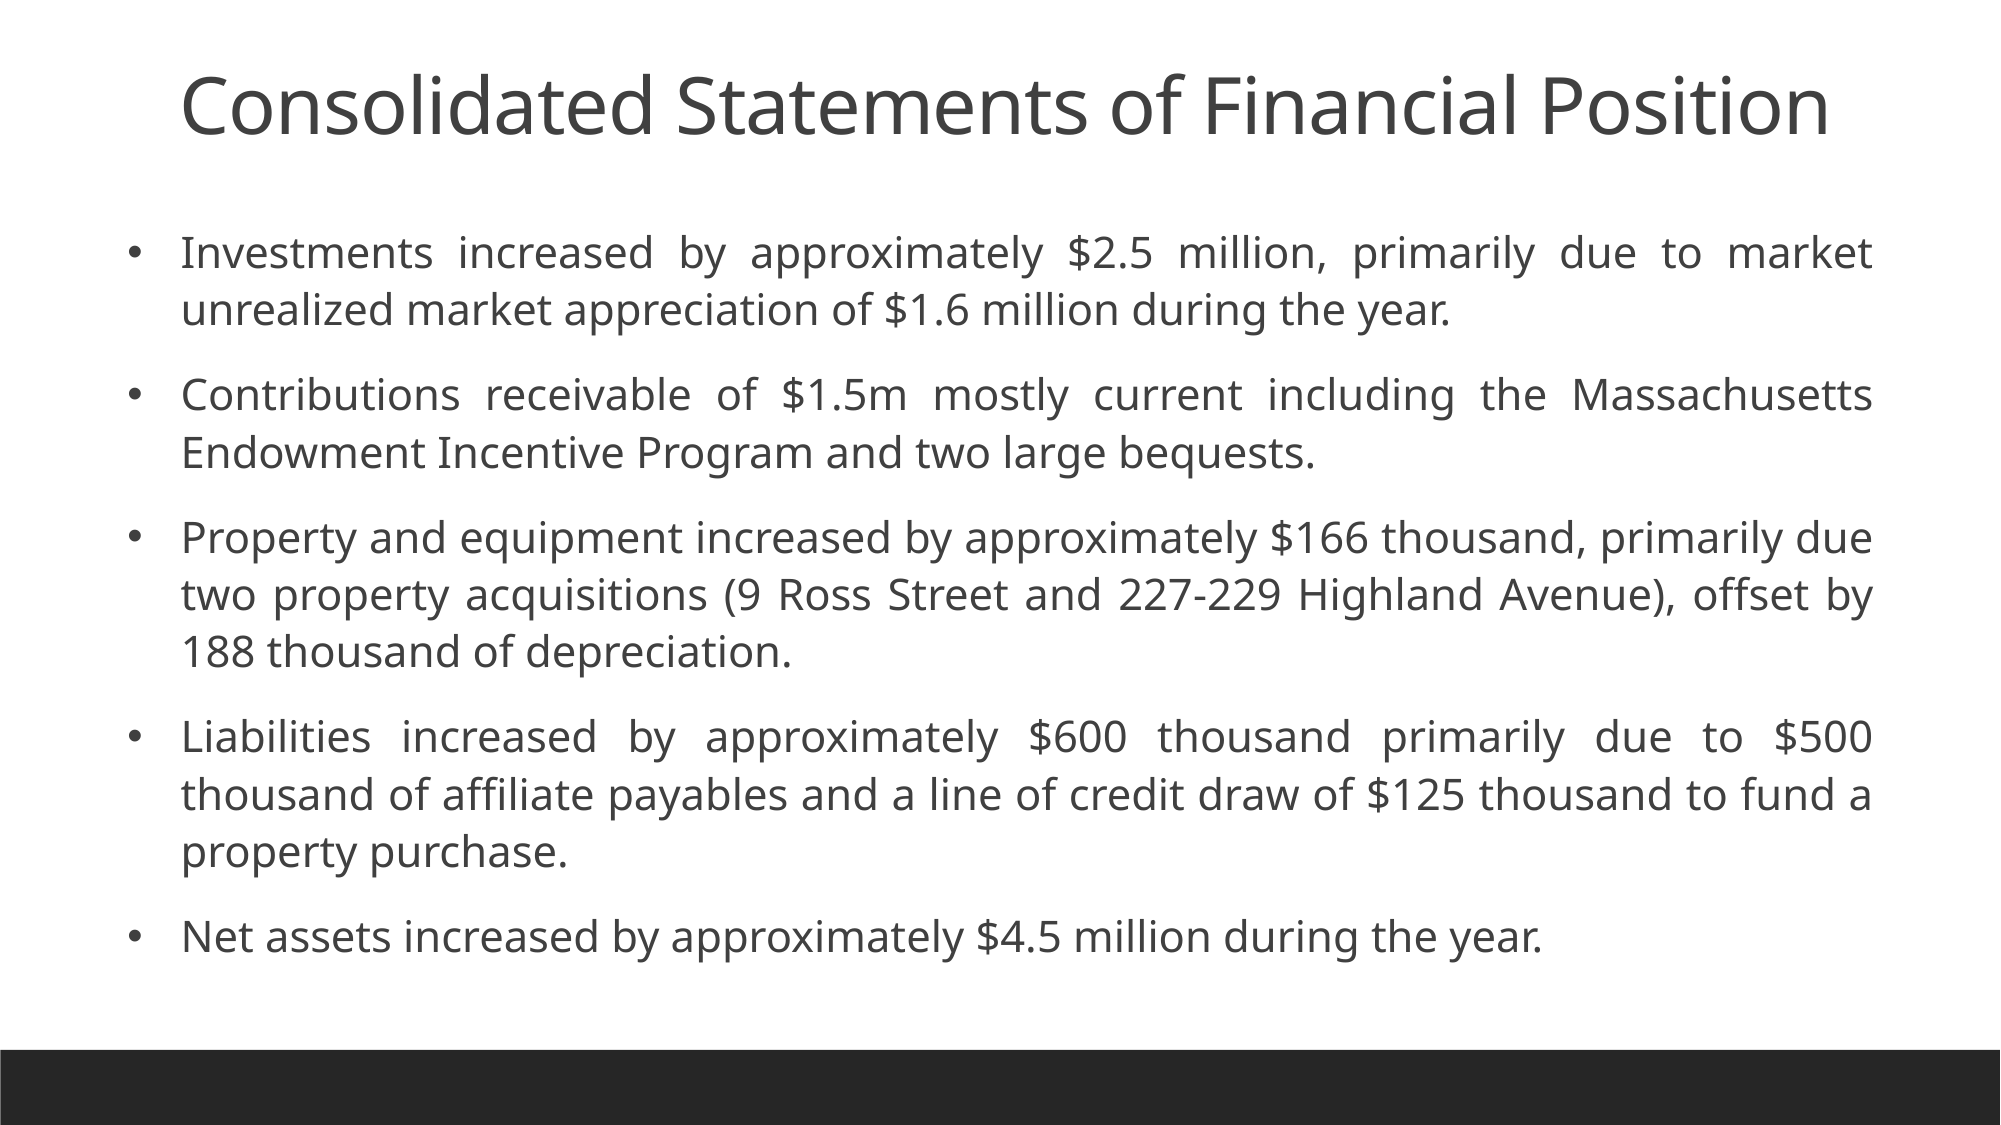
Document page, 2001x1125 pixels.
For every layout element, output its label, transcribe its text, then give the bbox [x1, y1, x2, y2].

text_box Consolidated Statements of Financial Position [109, 58, 1902, 247]
text_box Investments increased by approximately $2.5 million, primarily due to market unrealized market appreciation of $1.6 million during the year. Contributions receivable of $1.5m mostly current including the Massachusetts Endowment Incentive Program and two large bequests. Property and equipment increased by approximately $166 thousand, primarily due two property acquisitions (9 Ross Street and 227-229 Highland Avenue), offset by 188 thousand of depreciation. Liabilities increased by approximately $600 thousand primarily due to $500 thousand of affiliate payables and a line of credit draw of $125 thousand to fund a property purchase. Net assets increased by approximately $4.5 million during the year. [112, 212, 1891, 975]
